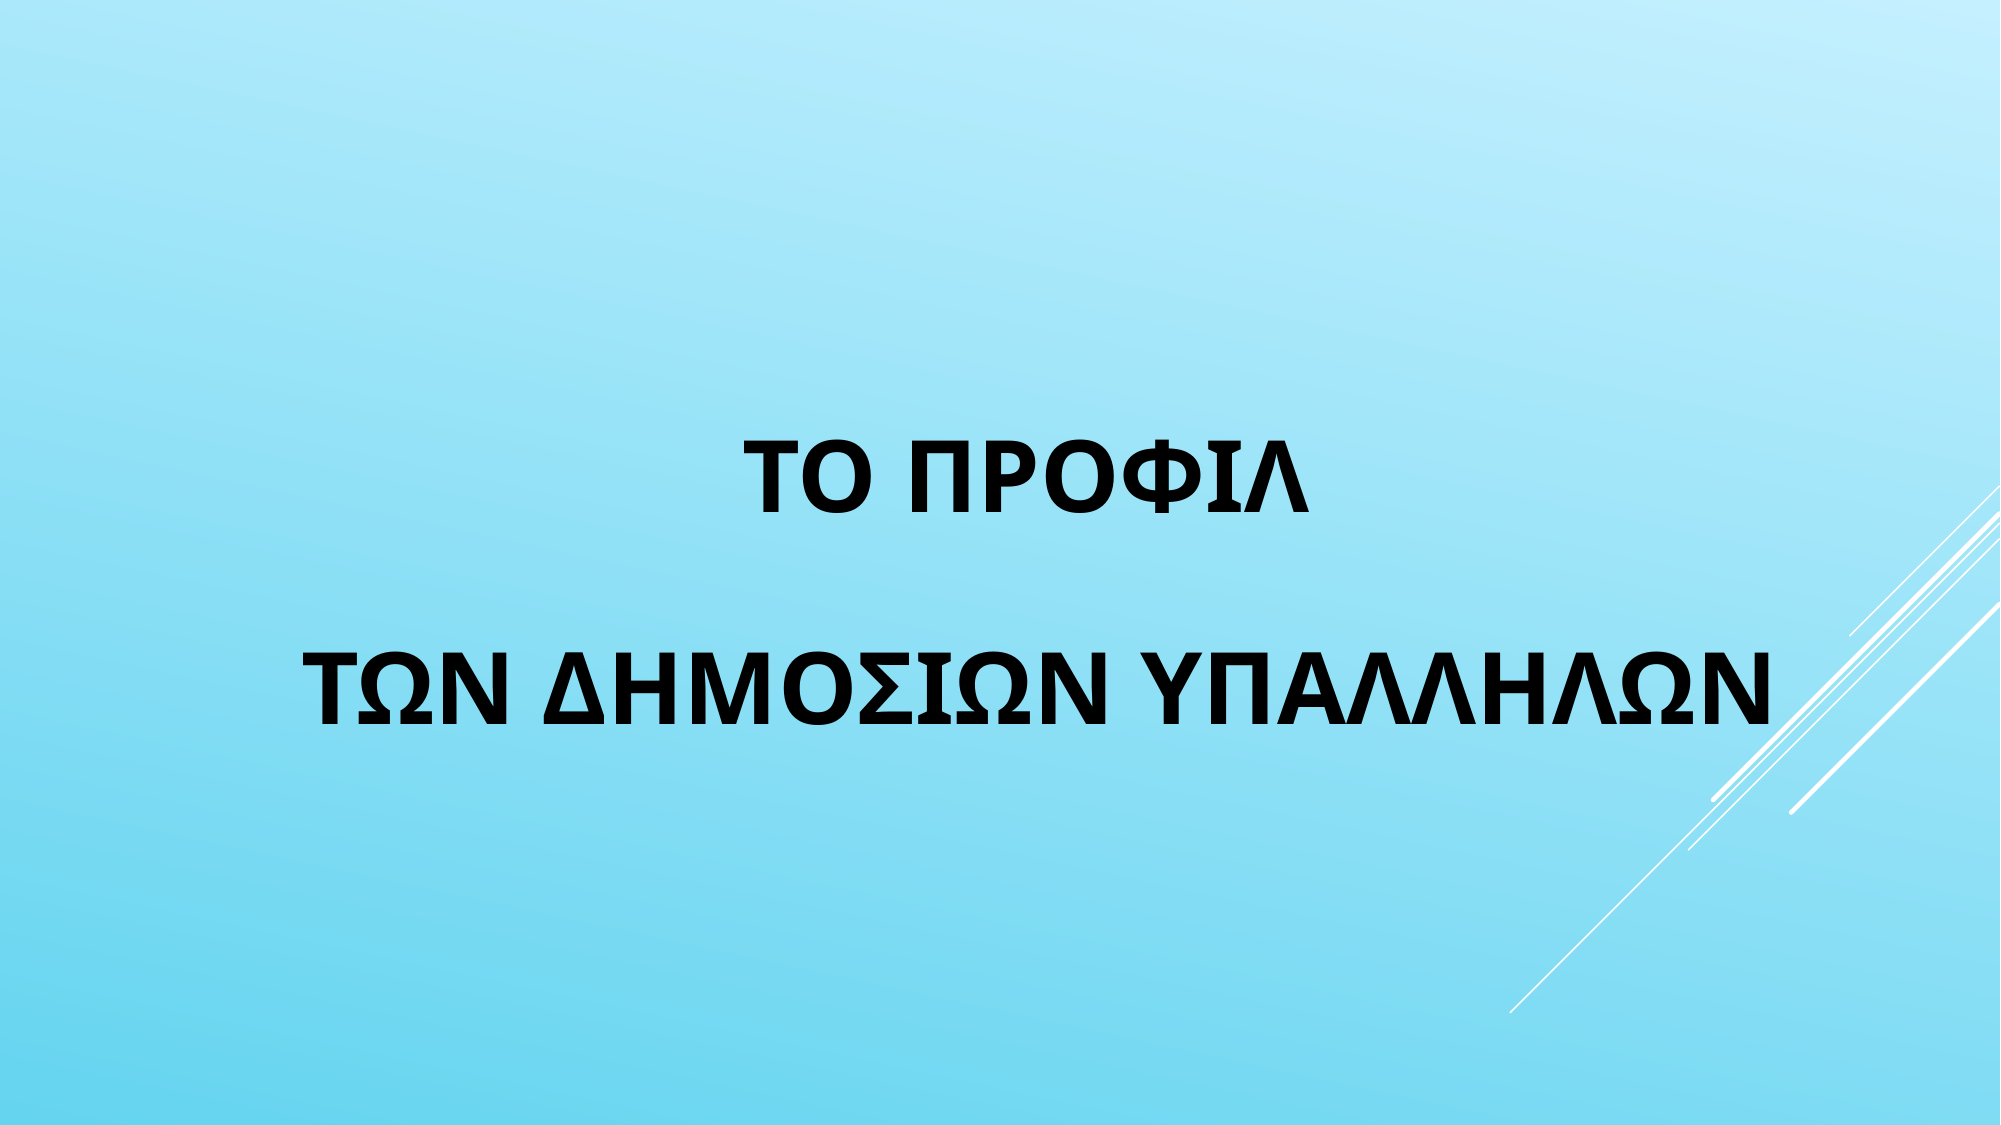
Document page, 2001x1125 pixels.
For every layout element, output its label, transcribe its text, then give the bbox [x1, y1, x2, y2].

list ΤΟ ΠΡΟΦΙΛ ΤΩΝ ΔΗΜΟΣΙΩΝ ΥΠΑΛΛΗΛΩΝ [144, 118, 1909, 979]
